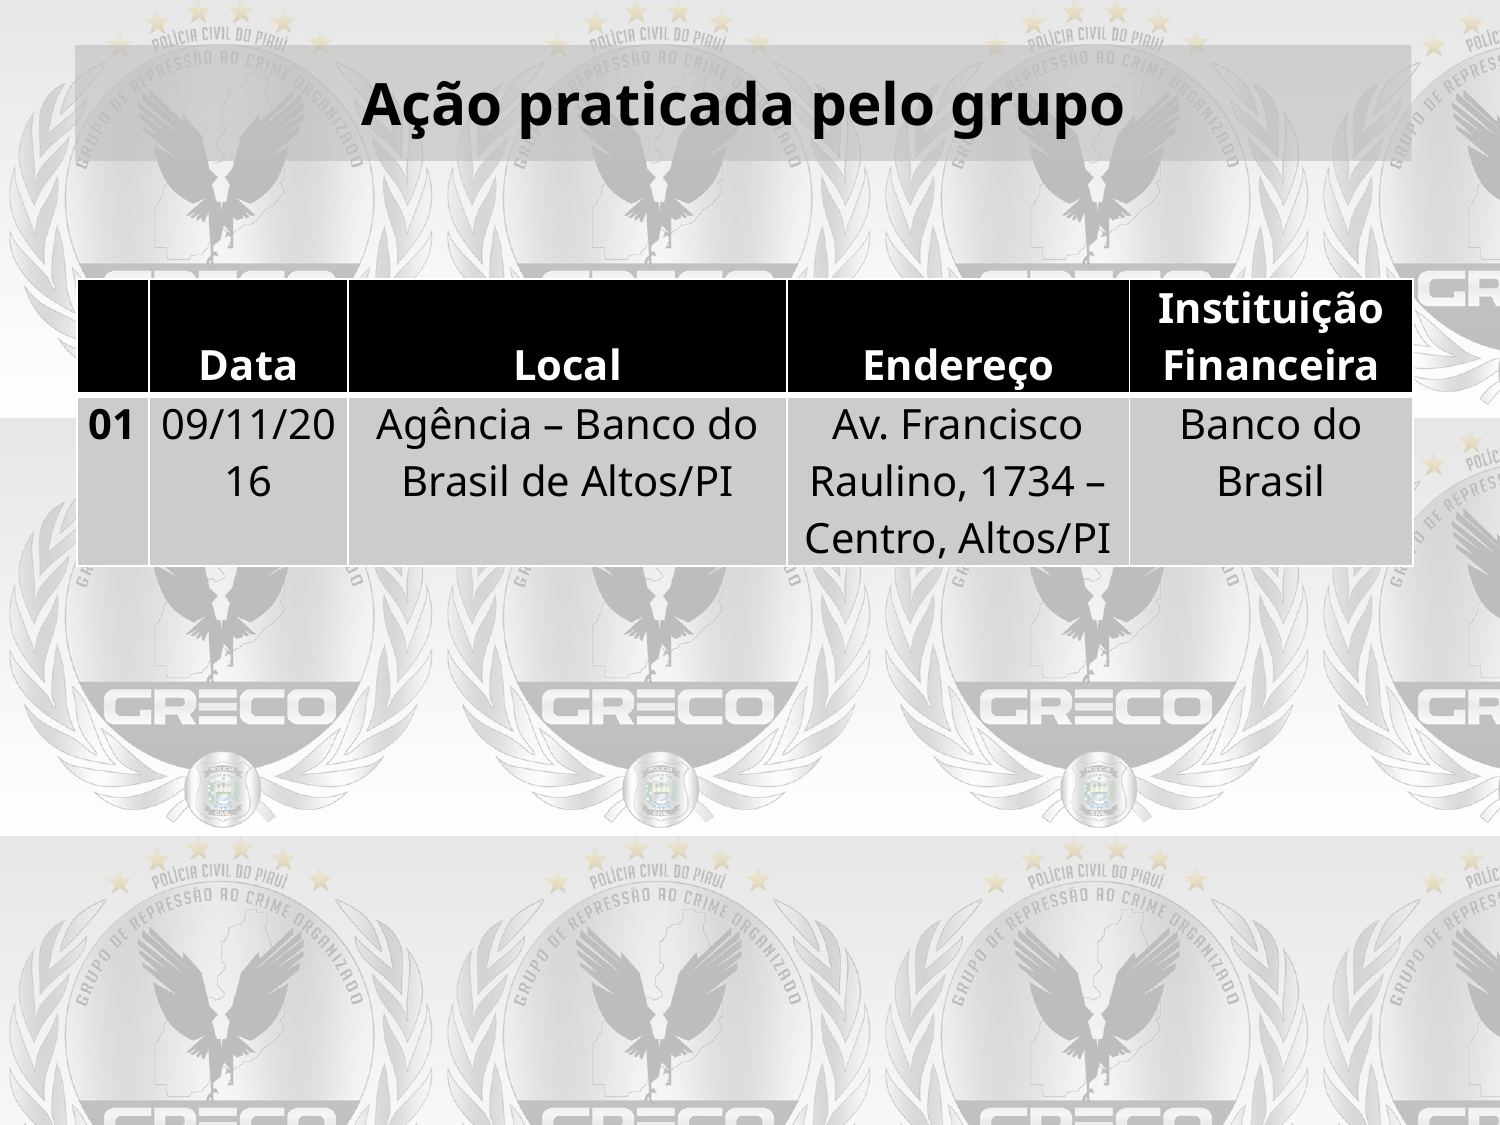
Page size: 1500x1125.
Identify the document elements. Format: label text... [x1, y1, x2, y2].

table_header Data [150, 280, 347, 392]
title Ação praticada pelo grupo [75, 45, 1412, 161]
table_cell 09/11/2016 [150, 398, 347, 565]
table_cell Av. Francisco Raulino, 1734 – Centro, Altos/PI [788, 398, 1129, 565]
table_header [78, 280, 148, 392]
table_cell 01 [78, 398, 148, 565]
table_header Instituição Financeira [1130, 280, 1412, 392]
table_cell Banco do Brasil [1130, 398, 1412, 565]
table_header Endereço [788, 280, 1129, 392]
table_cell Agência – Banco do Brasil de Altos/PI [349, 398, 786, 565]
table_header Local [349, 280, 786, 392]
